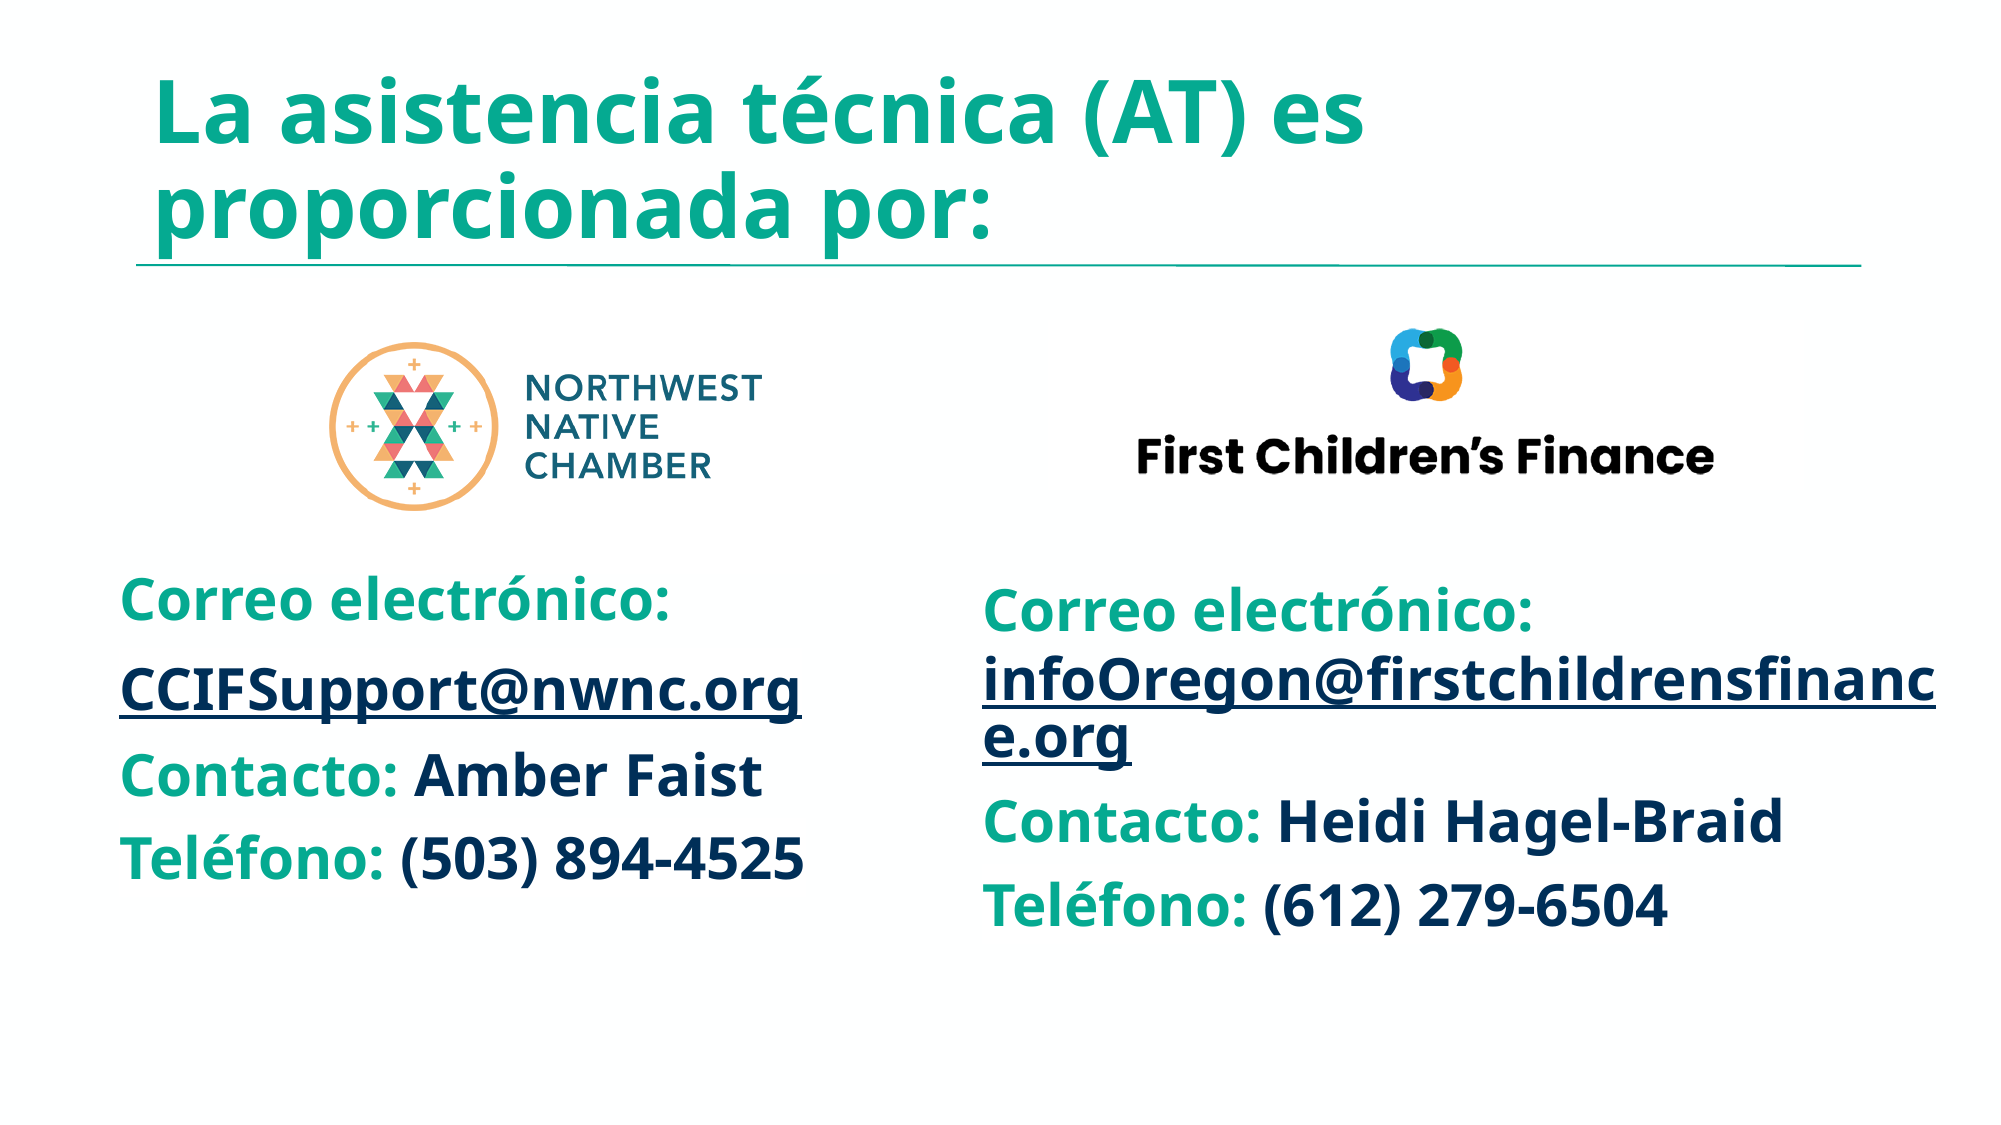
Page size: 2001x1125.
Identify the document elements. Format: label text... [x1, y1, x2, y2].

picture [1048, 320, 1804, 490]
list Correo electrónico: infoOregon@firstchildrensfinance.org Contacto: Heidi Hagel-Braid Teléfono: (612) 279-6504 [967, 573, 1977, 1002]
title La asistencia técnica (AT) es proporcionada por: [137, 59, 1863, 265]
picture [250, 278, 840, 574]
list Correo electrónico: CCIFSupport@nwnc.org Contacto: Amber Faist Teléfono: (503) 894-4525 [104, 562, 955, 991]
